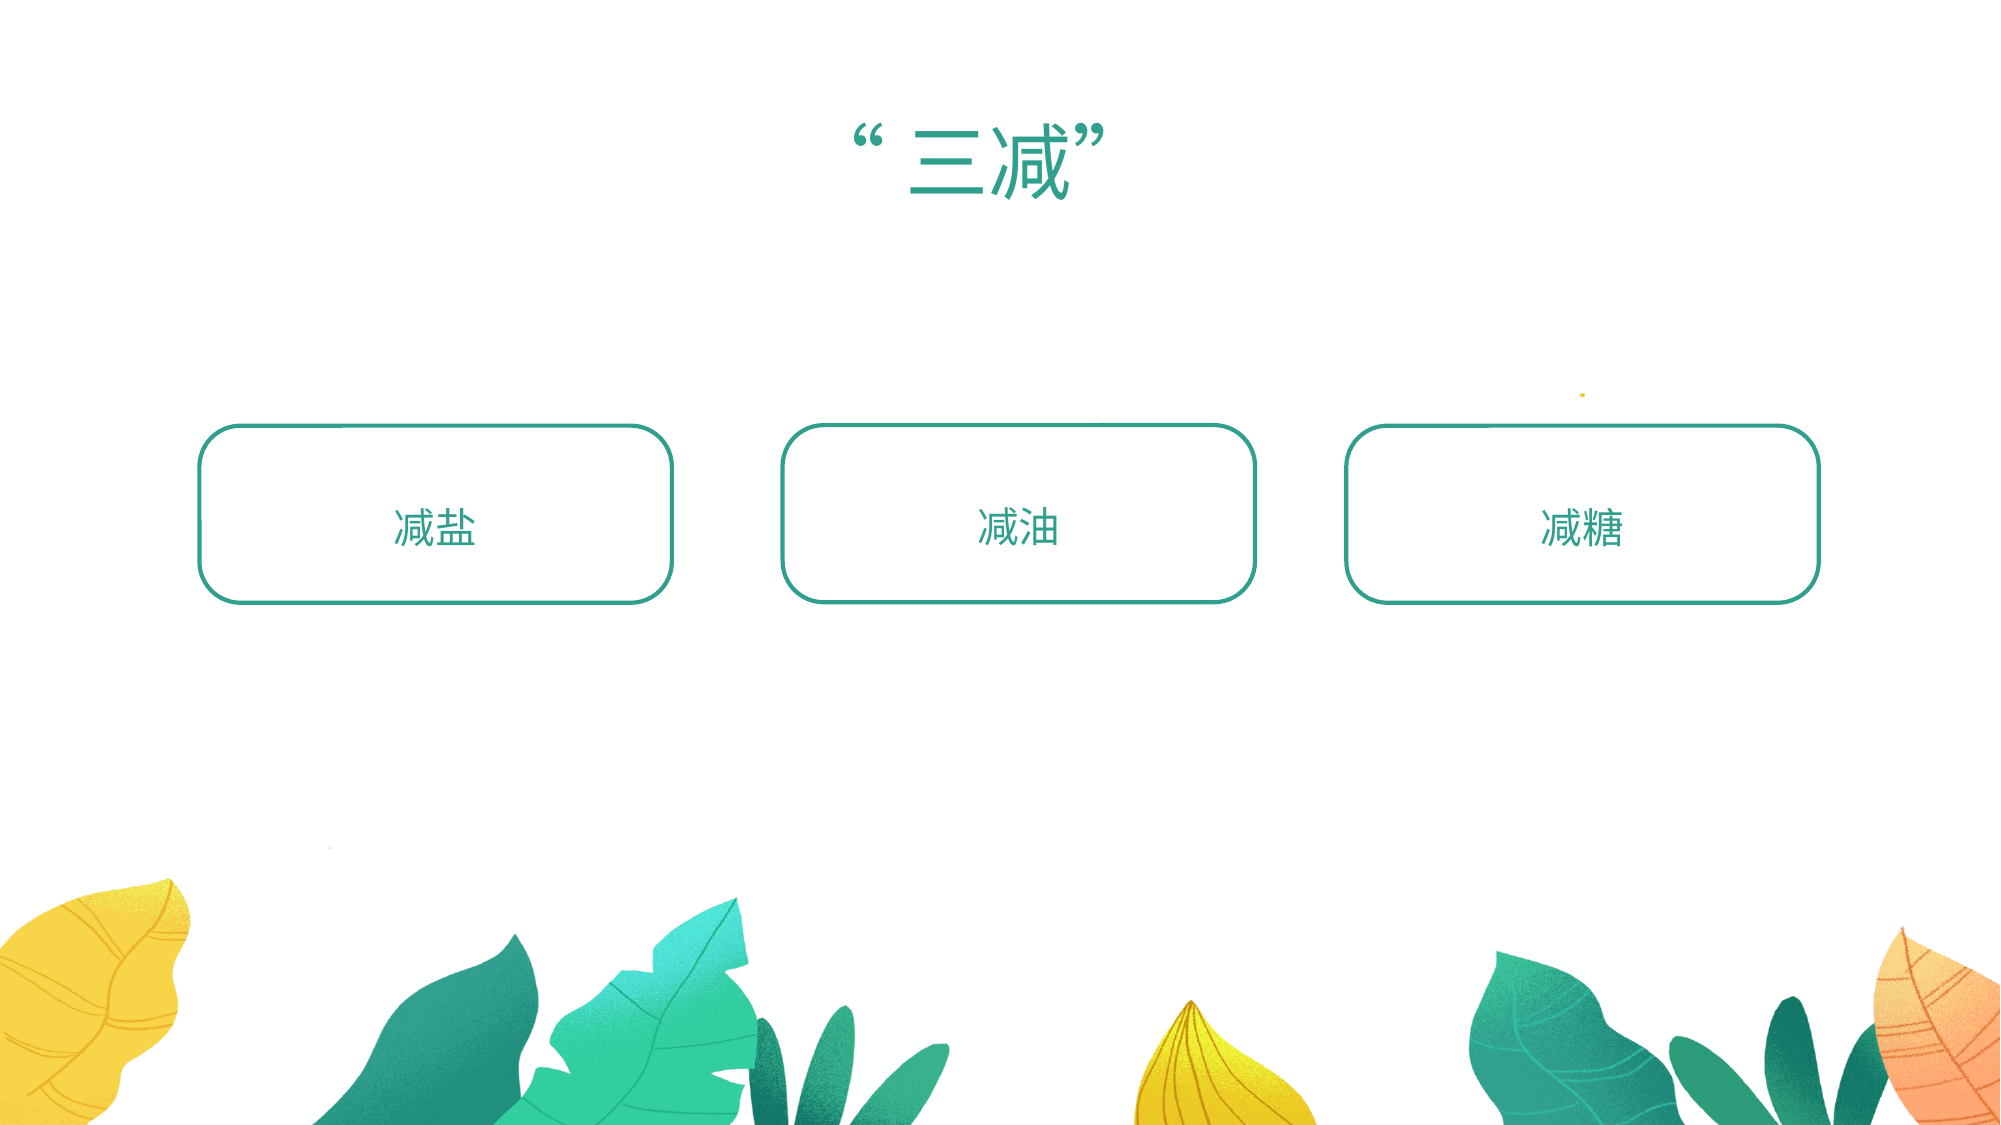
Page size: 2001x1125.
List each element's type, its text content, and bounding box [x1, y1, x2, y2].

picture [0, 0, 2000, 1125]
text_box 减油 [782, 425, 1256, 603]
slide_number [1412, 1042, 1863, 1103]
text_box 减糖 [1346, 425, 1819, 603]
title “三减” [79, 22, 1879, 248]
text_box 减盐 [199, 425, 672, 603]
